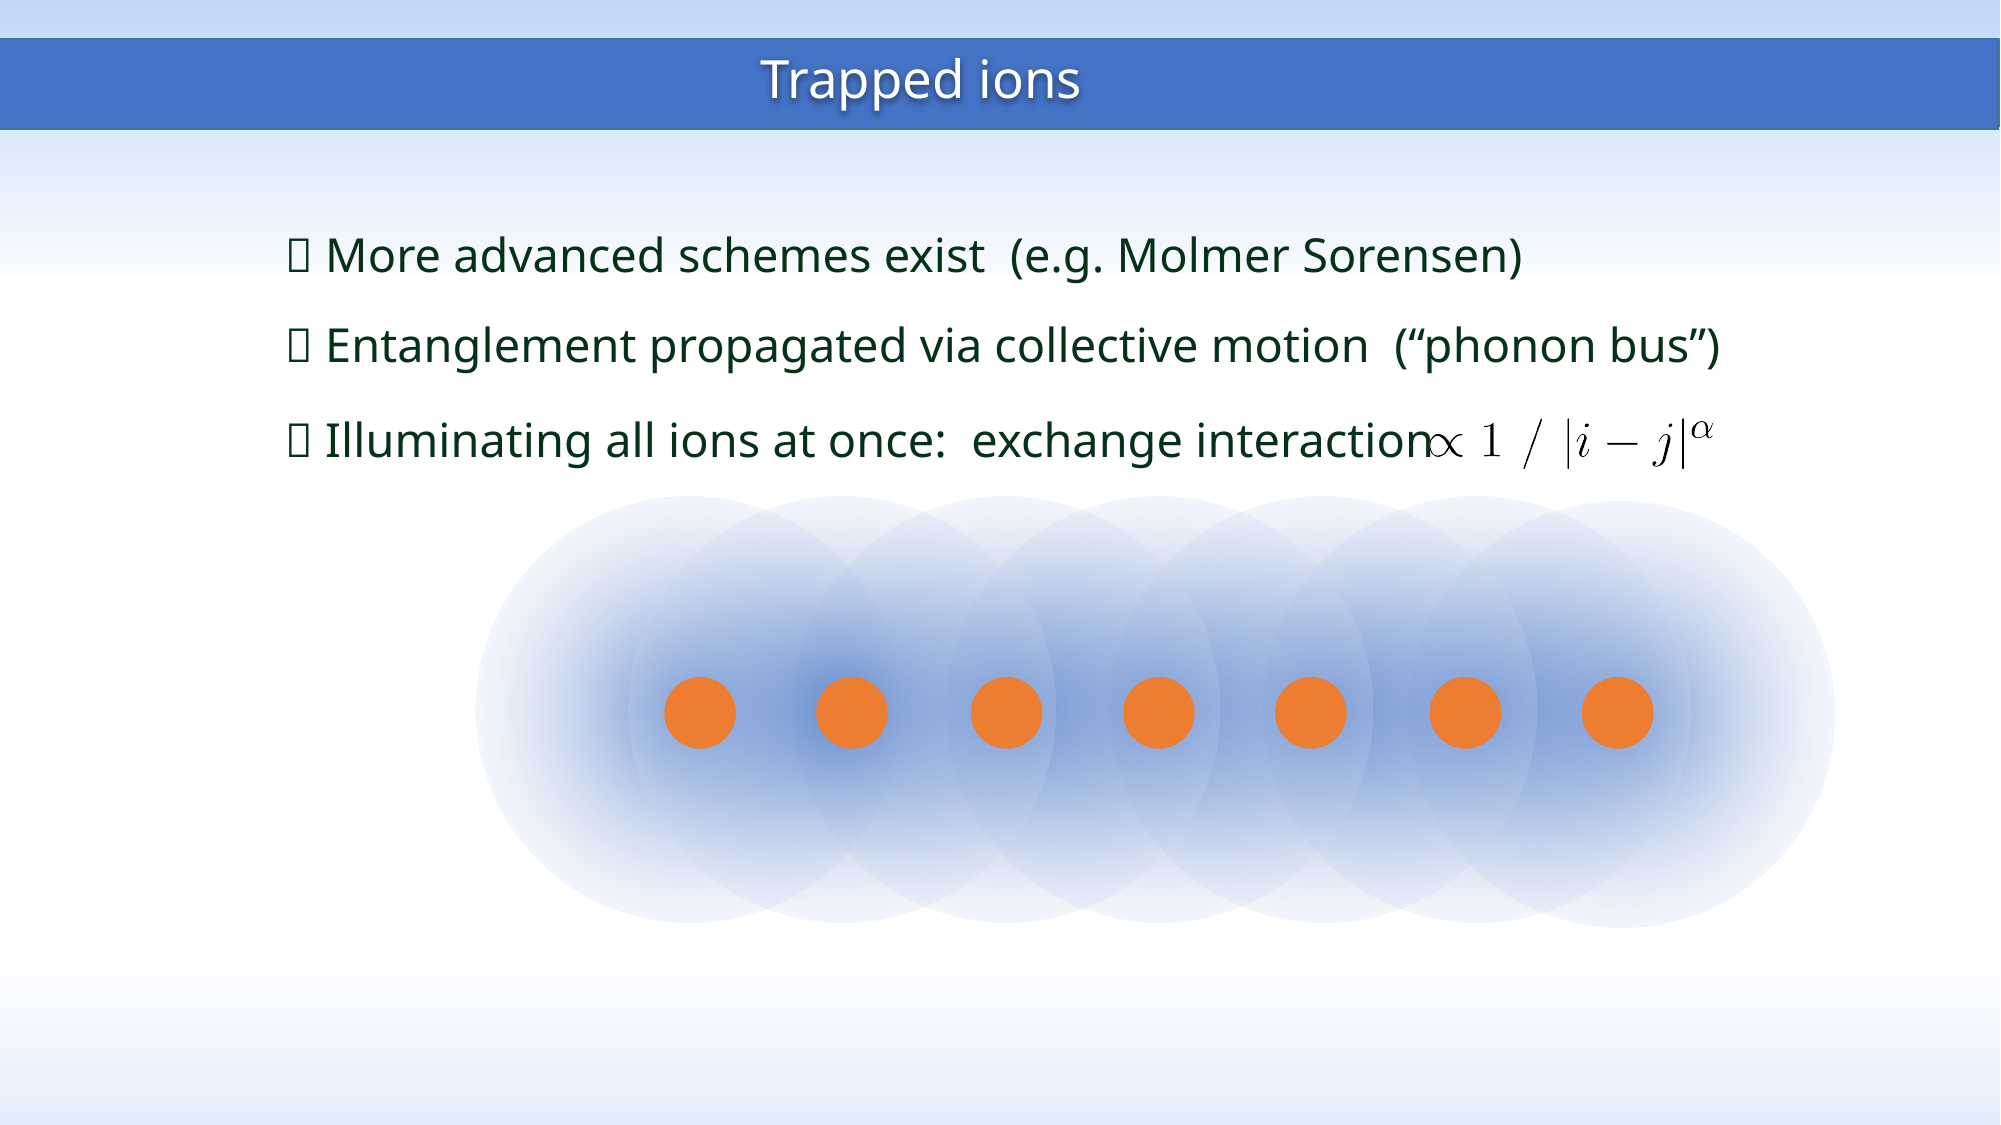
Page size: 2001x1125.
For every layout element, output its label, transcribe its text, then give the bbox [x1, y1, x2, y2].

text_box [1280, 38, 1999, 130]
text_box  More advanced schemes exist (e.g. Molmer Sorensen) [278, 219, 1806, 288]
text_box  Illuminating all ions at once: exchange interaction [278, 404, 1806, 473]
text_box [0, 38, 724, 130]
text_box Trapped ions [728, 32, 1276, 123]
text_box  Entanglement propagated via collective motion (“phonon bus”) [278, 309, 1806, 378]
picture [1429, 418, 1713, 469]
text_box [475, 495, 1835, 928]
